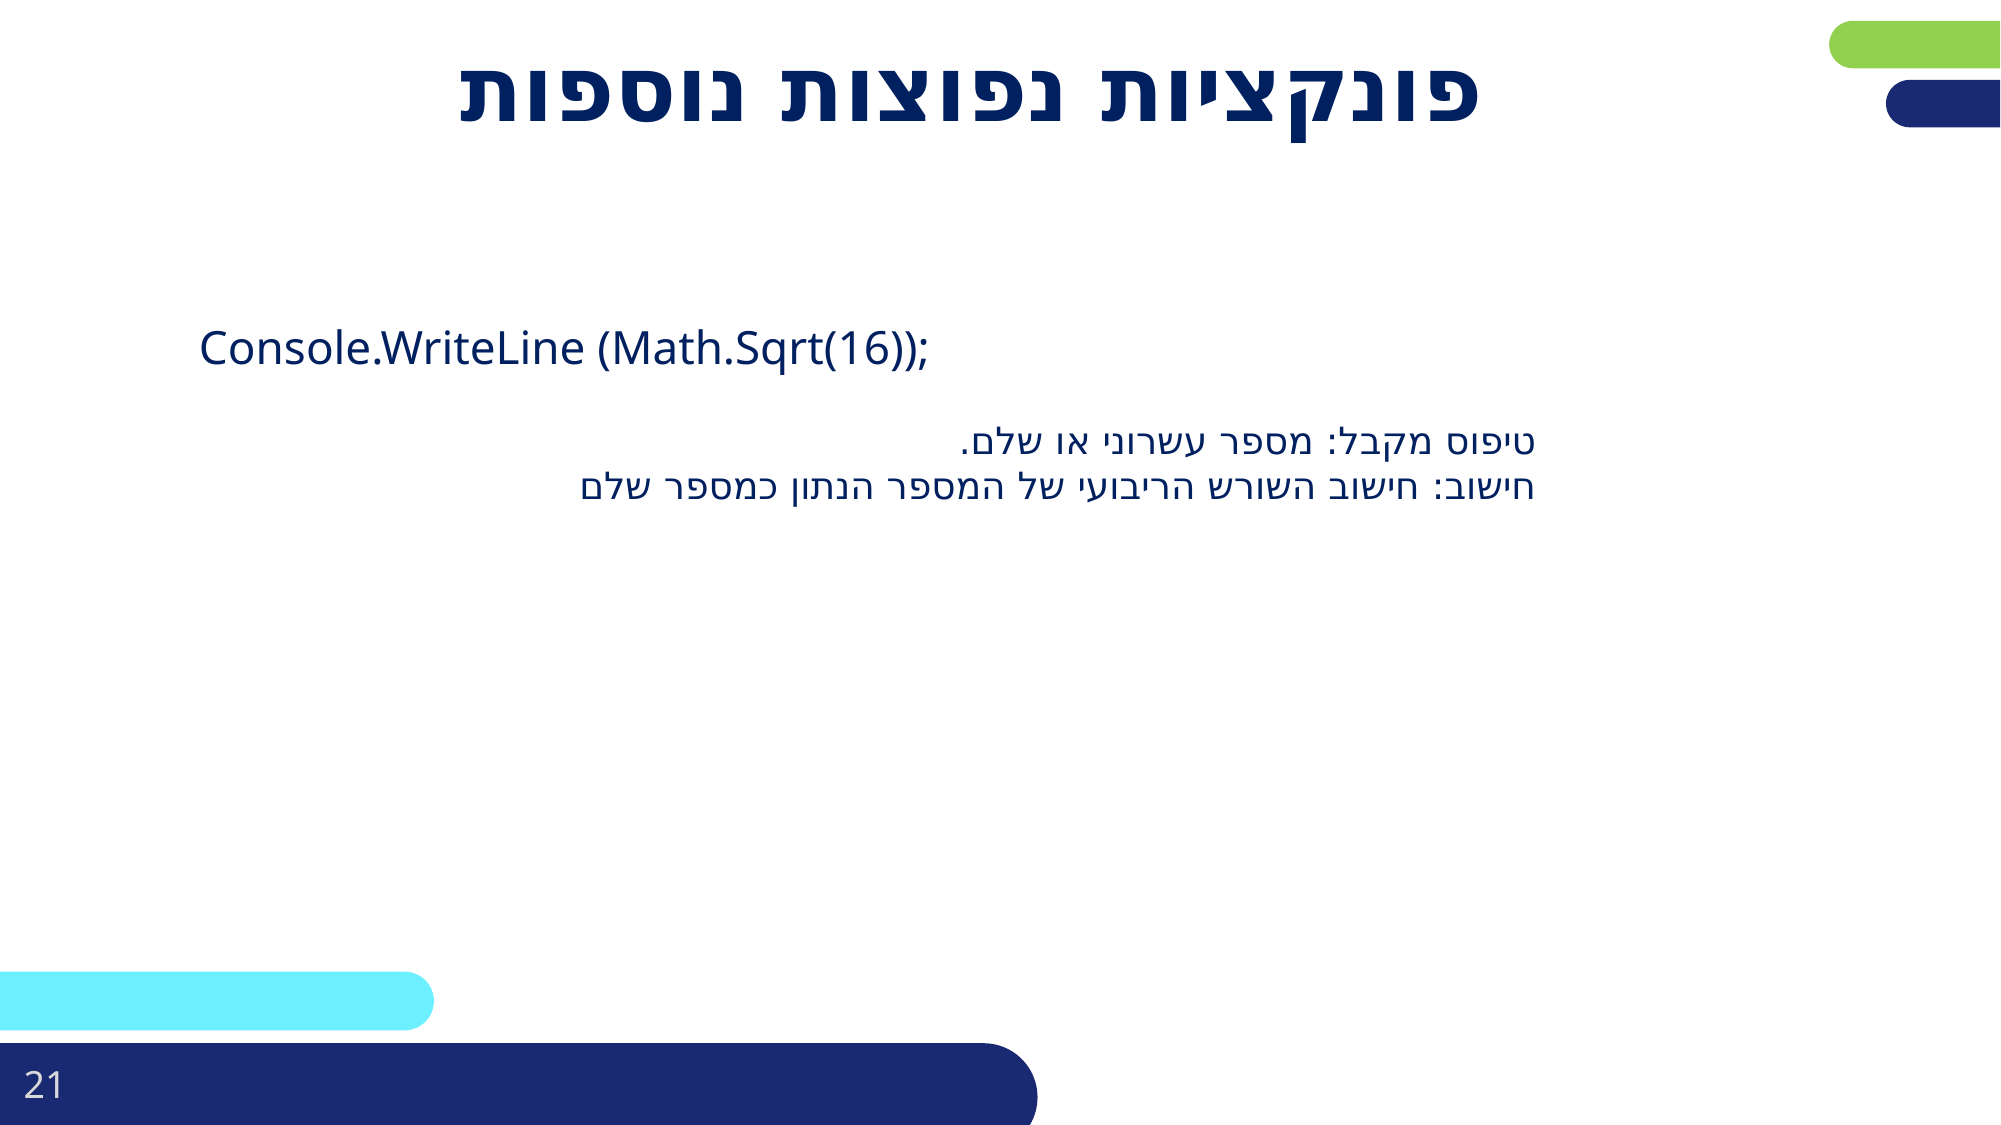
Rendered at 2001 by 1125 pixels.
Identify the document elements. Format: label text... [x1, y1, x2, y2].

text_box טיפוס מקבל: מספר עשרוני או שלם. חישוב: חישוב השורש הריבועי של המספר הנתון כמספר שלם [168, 409, 1568, 515]
text_box Console.WriteLine (Math.Sqrt(16)); [168, 311, 1516, 409]
title פונקציות נפוצות נוספות [168, 25, 1776, 144]
